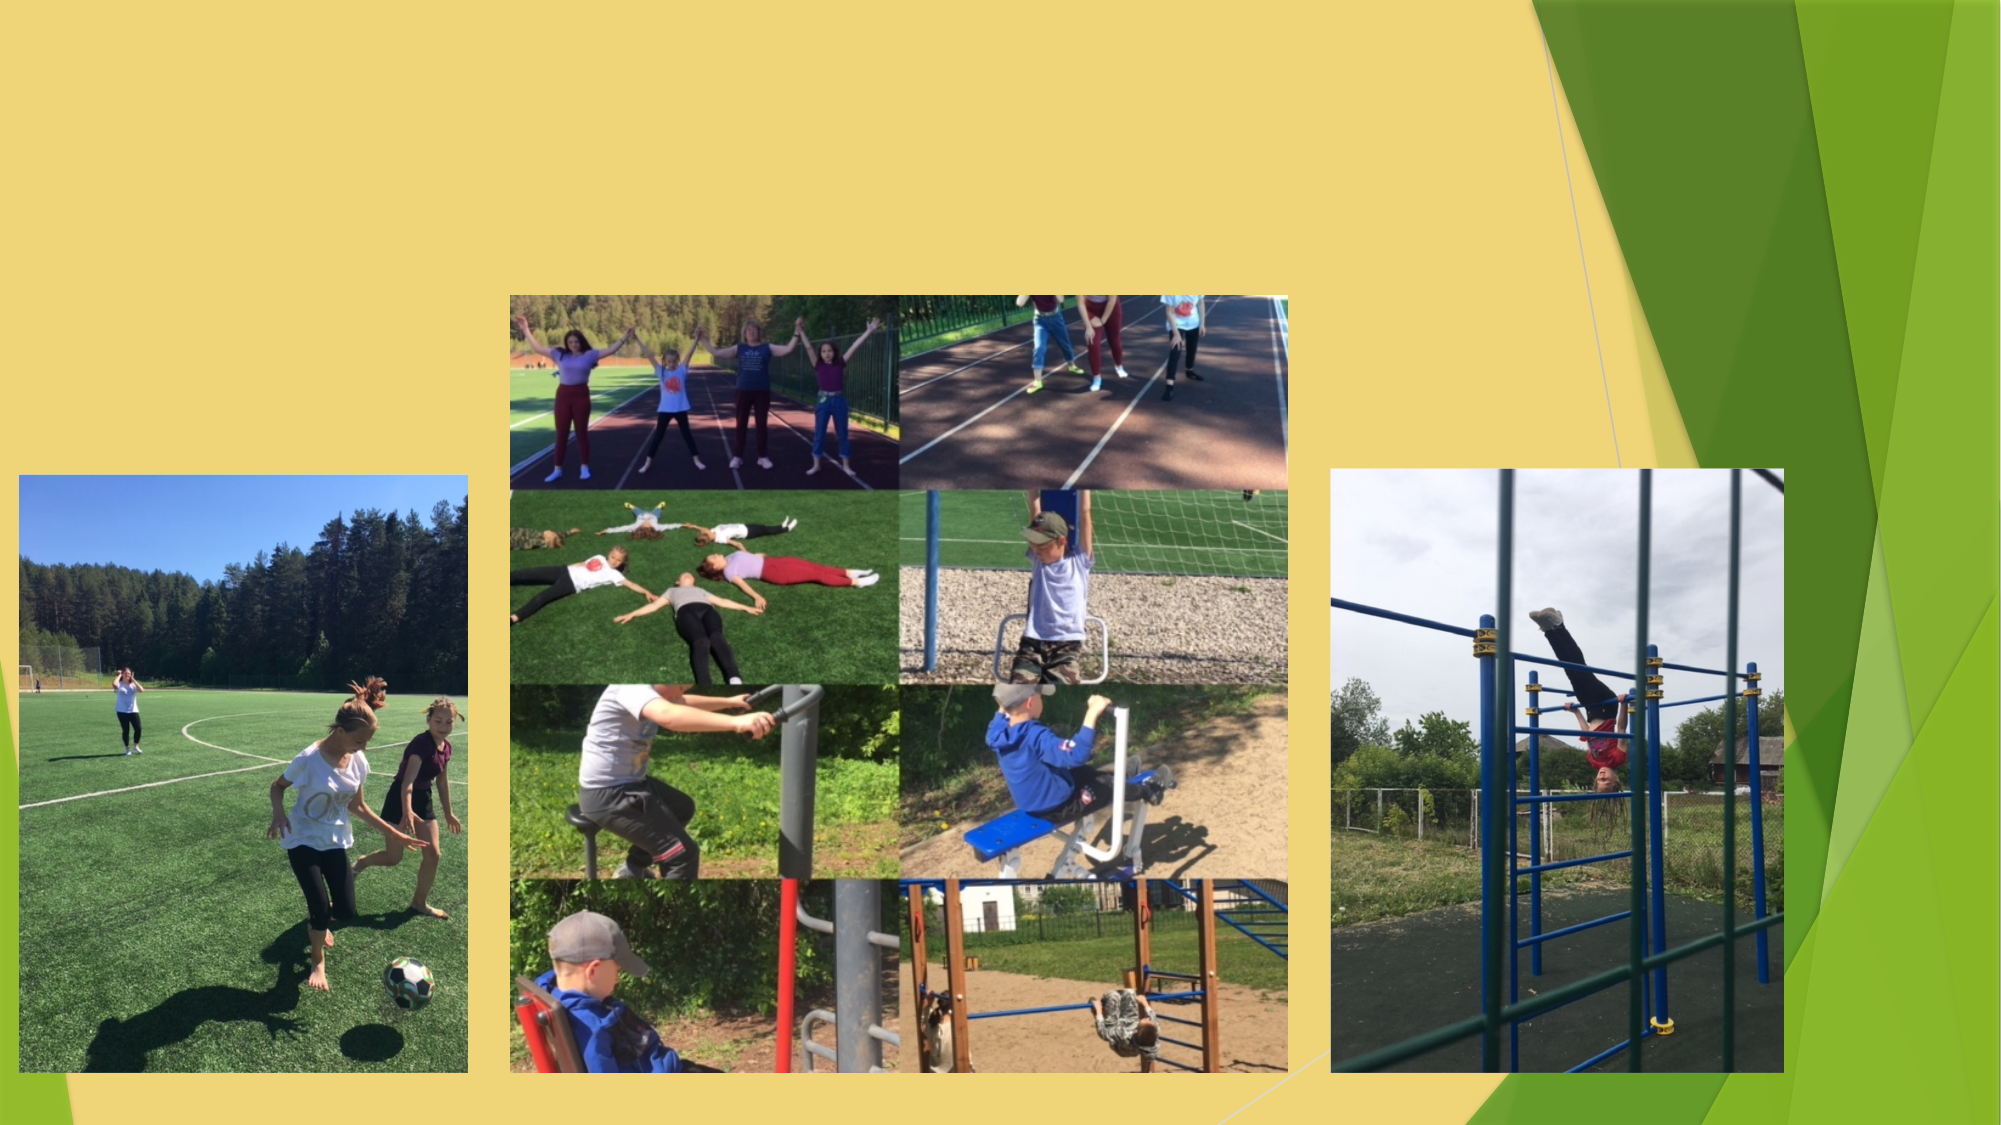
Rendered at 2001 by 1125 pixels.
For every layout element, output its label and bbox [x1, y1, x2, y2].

list [509, 295, 1288, 1074]
picture [0, 475, 543, 1072]
picture [1254, 469, 1860, 1072]
